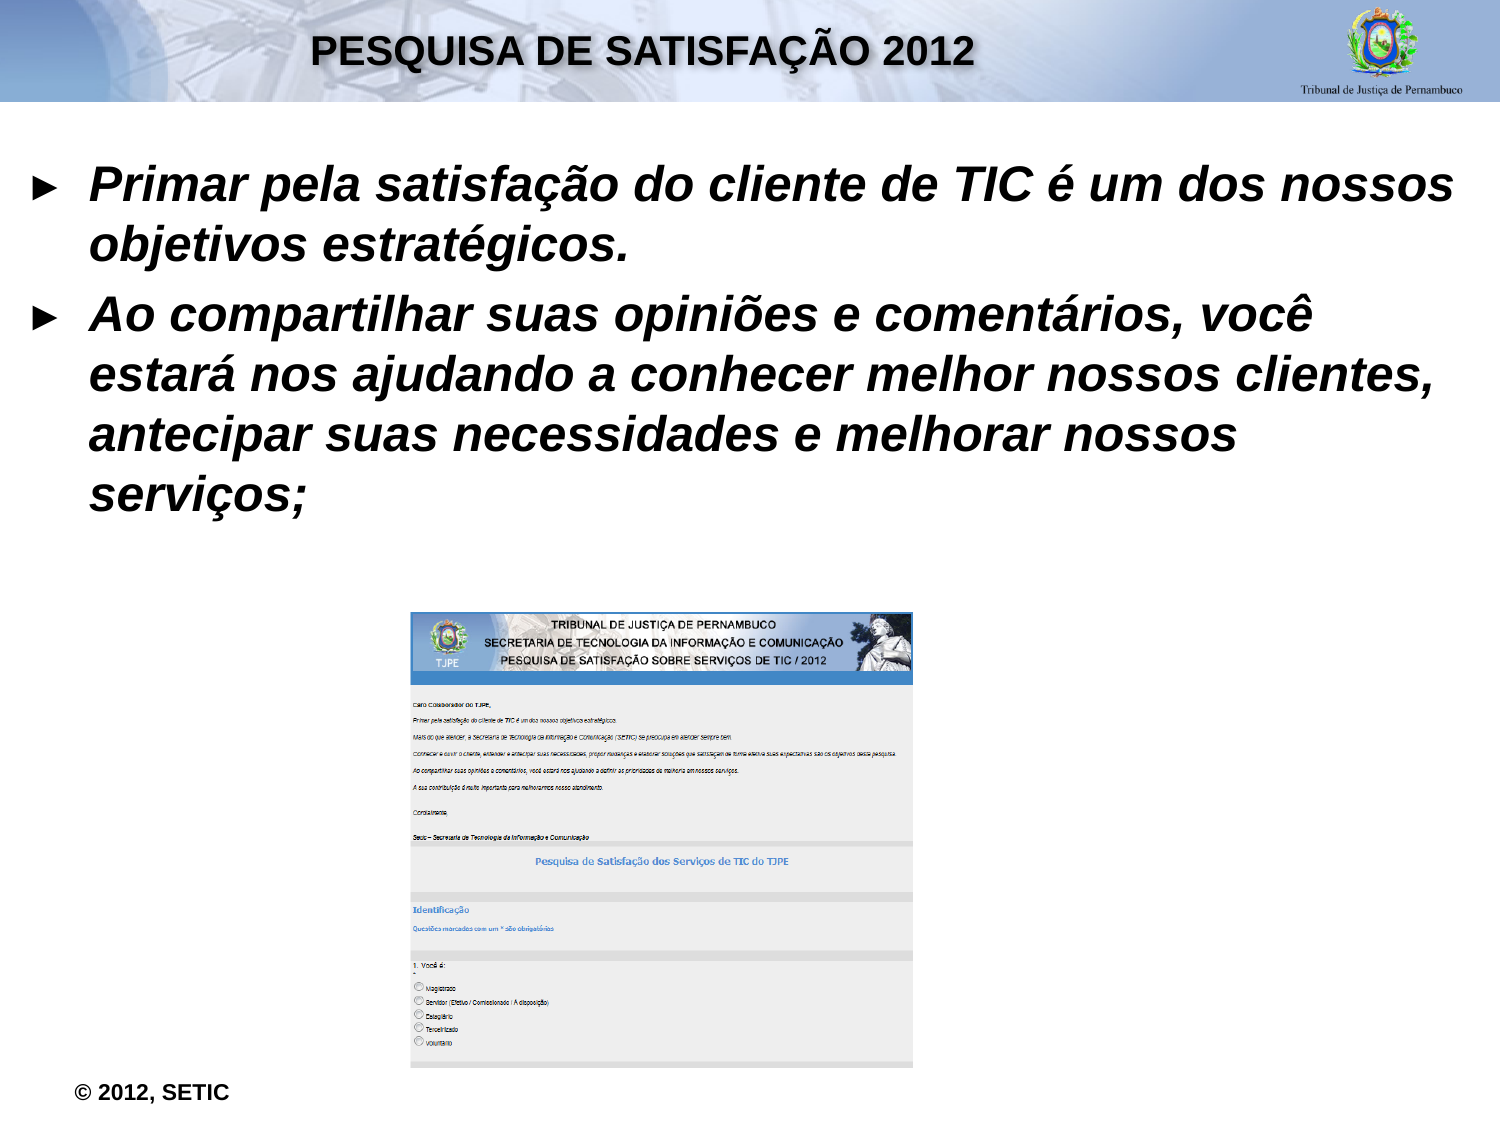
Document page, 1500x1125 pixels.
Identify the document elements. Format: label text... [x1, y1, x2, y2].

list Primar pela satisfação do cliente de TIC é um dos nossos objetivos estratégicos. Ao compartilhar suas opiniões e comentários, você estará nos ajudando a conhecer melhor nossos clientes, antecipar suas necessidades e melhorar nossos serviços; [17, 144, 1483, 981]
picture [407, 609, 916, 1069]
title Pesquisa de satisfação 2012 [75, 7, 1211, 90]
